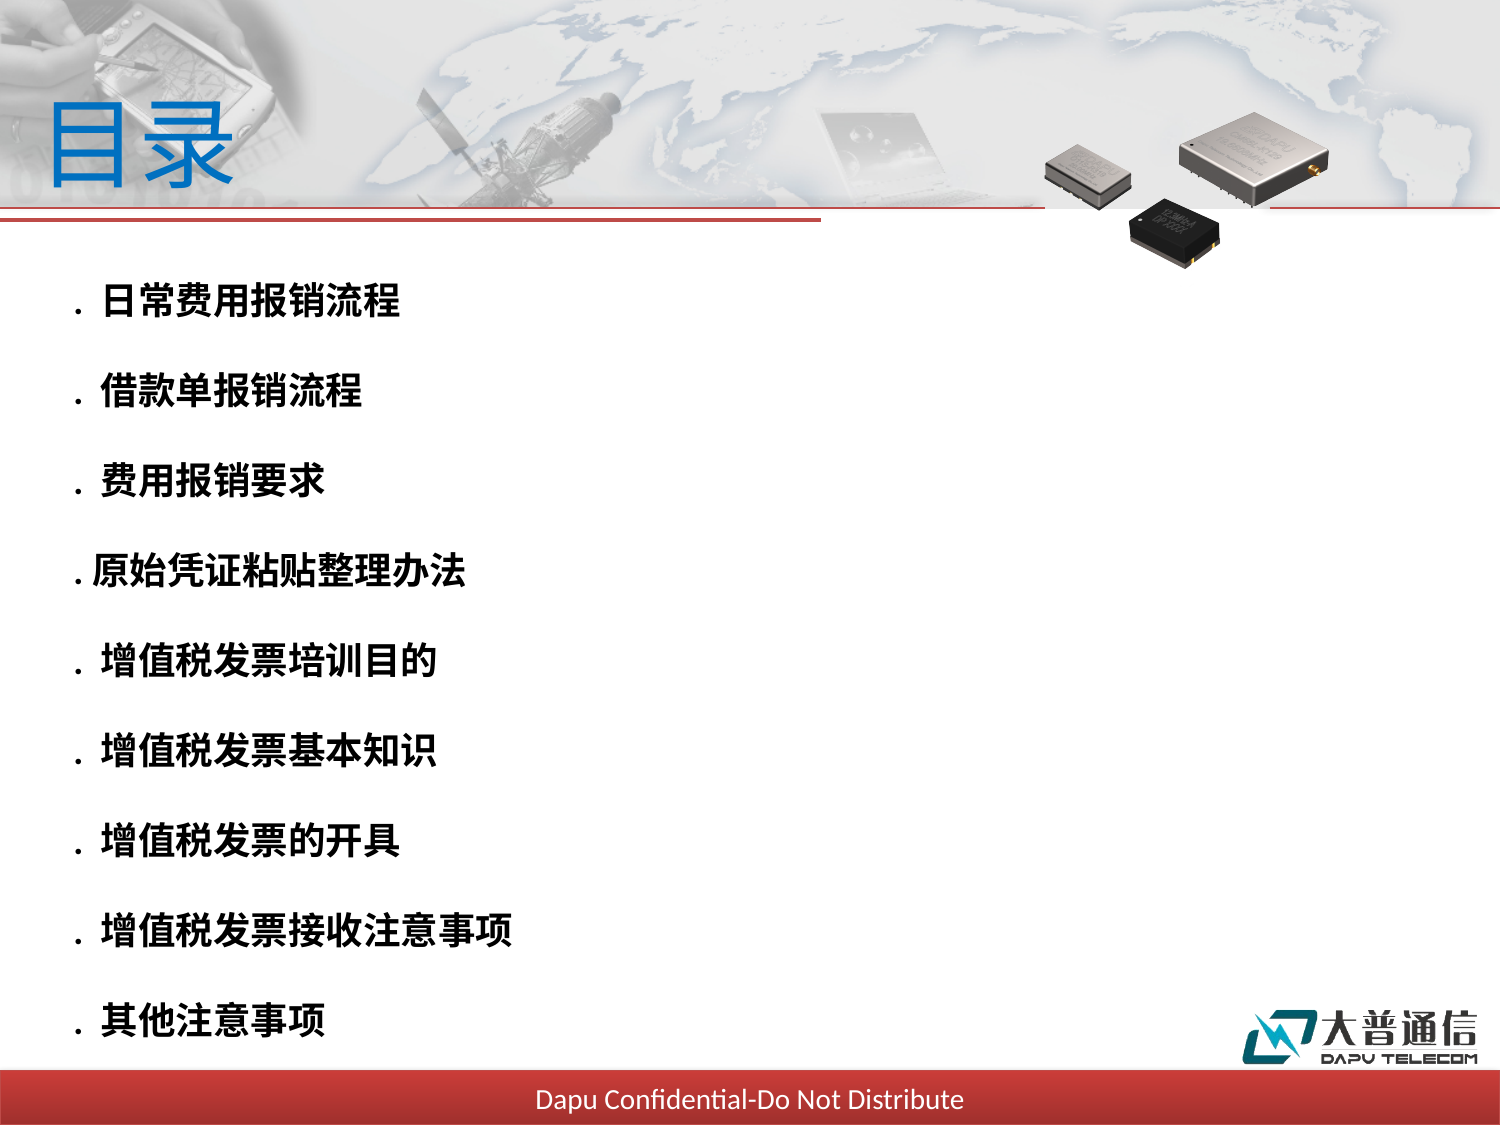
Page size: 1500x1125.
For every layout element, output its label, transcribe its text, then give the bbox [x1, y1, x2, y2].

text_box . 日常费用报销流程 . 借款单报销流程 . 费用报销要求 .原始凭证粘贴整理办法 . 增值税发票培训目的 . 增值税发票基本知识 . 增值税发票的开具 . 增值税发票接收注意事项 . 其他注意事项 [58, 269, 1020, 1125]
picture [1201, 987, 1500, 1087]
picture [0, 0, 1500, 291]
title 目录 [23, 82, 1058, 200]
